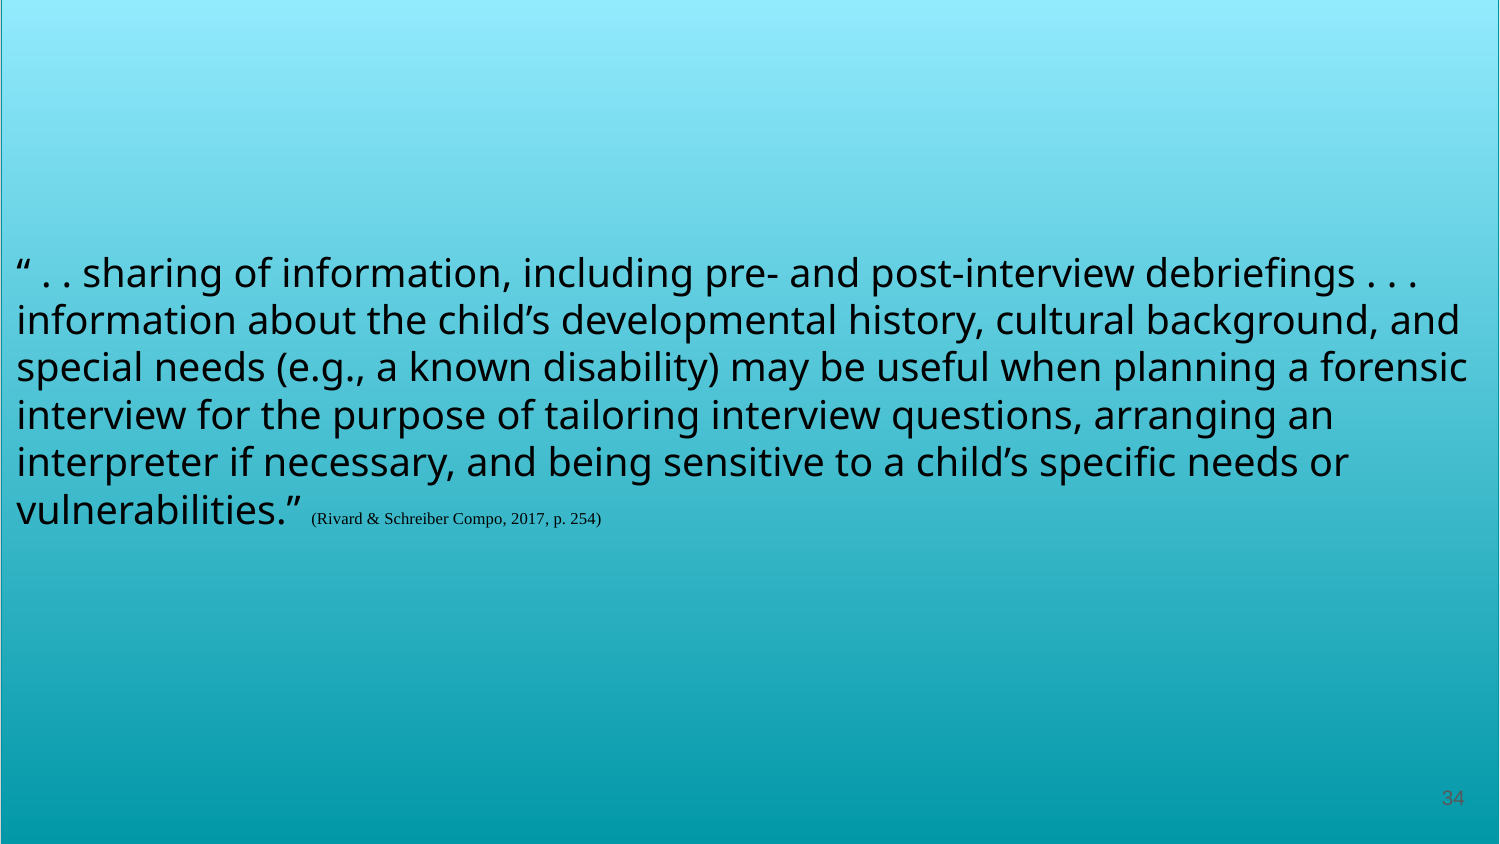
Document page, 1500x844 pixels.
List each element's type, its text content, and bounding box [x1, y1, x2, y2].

title “ . . sharing of information, including pre- and post-interview debriefings . . . information about the child’s developmental history, cultural background, and special needs (e.g., a known disability) may be useful when planning a forensic interview for the purpose of tailoring interview questions, arranging an interpreter if necessary, and being sensitive to a child’s specific needs or vulnerabilities.” (Rivard & Schreiber Compo, 2017, p. 254) [0, 0, 1500, 844]
slide_number 34 [1424, 770, 1481, 824]
